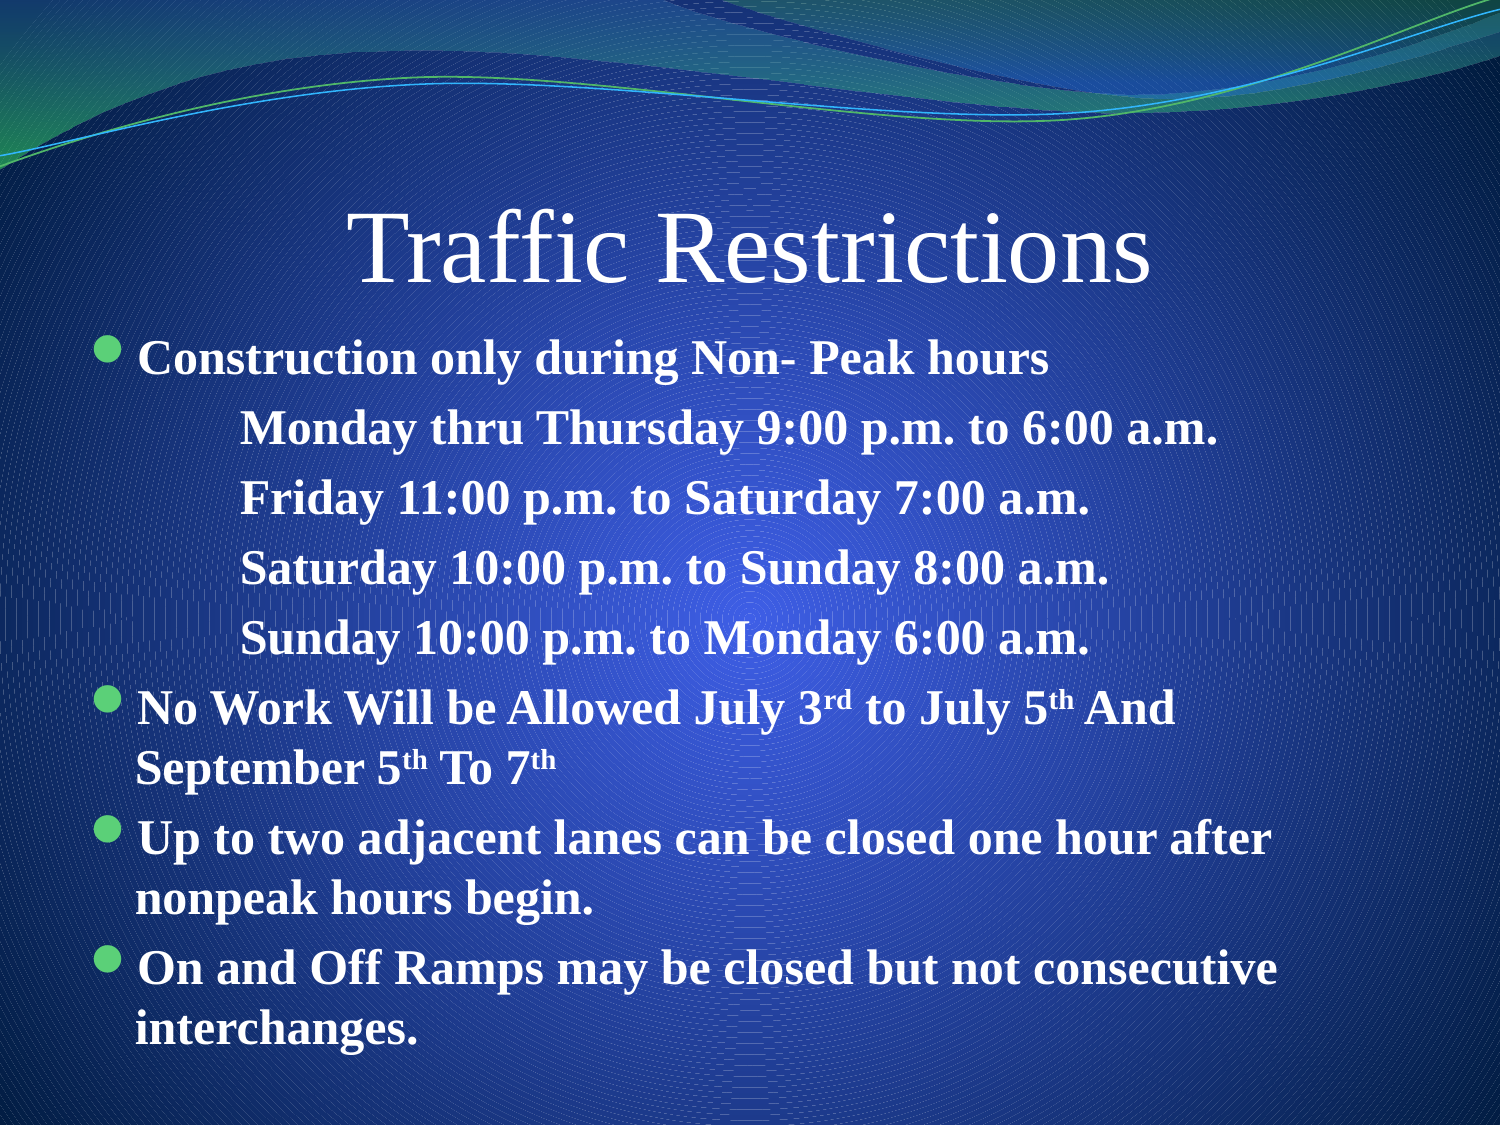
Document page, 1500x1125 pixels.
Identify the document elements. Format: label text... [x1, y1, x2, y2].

title Traffic Restrictions [75, 115, 1425, 303]
list Construction only during Non- Peak hours Monday thru Thursday 9:00 p.m. to 6:00 a.m. Friday 11:00 p.m. to Saturday 7:00 a.m. Saturday 10:00 p.m. to Sunday 8:00 a.m. Sunday 10:00 p.m. to Monday 6:00 a.m. No Work Will be Allowed July 3rd to July 5th And September 5th To 7th Up to two adjacent lanes can be closed one hour after nonpeak hours begin. On and Off Ramps may be closed but not consecutive interchanges. [75, 317, 1425, 1038]
